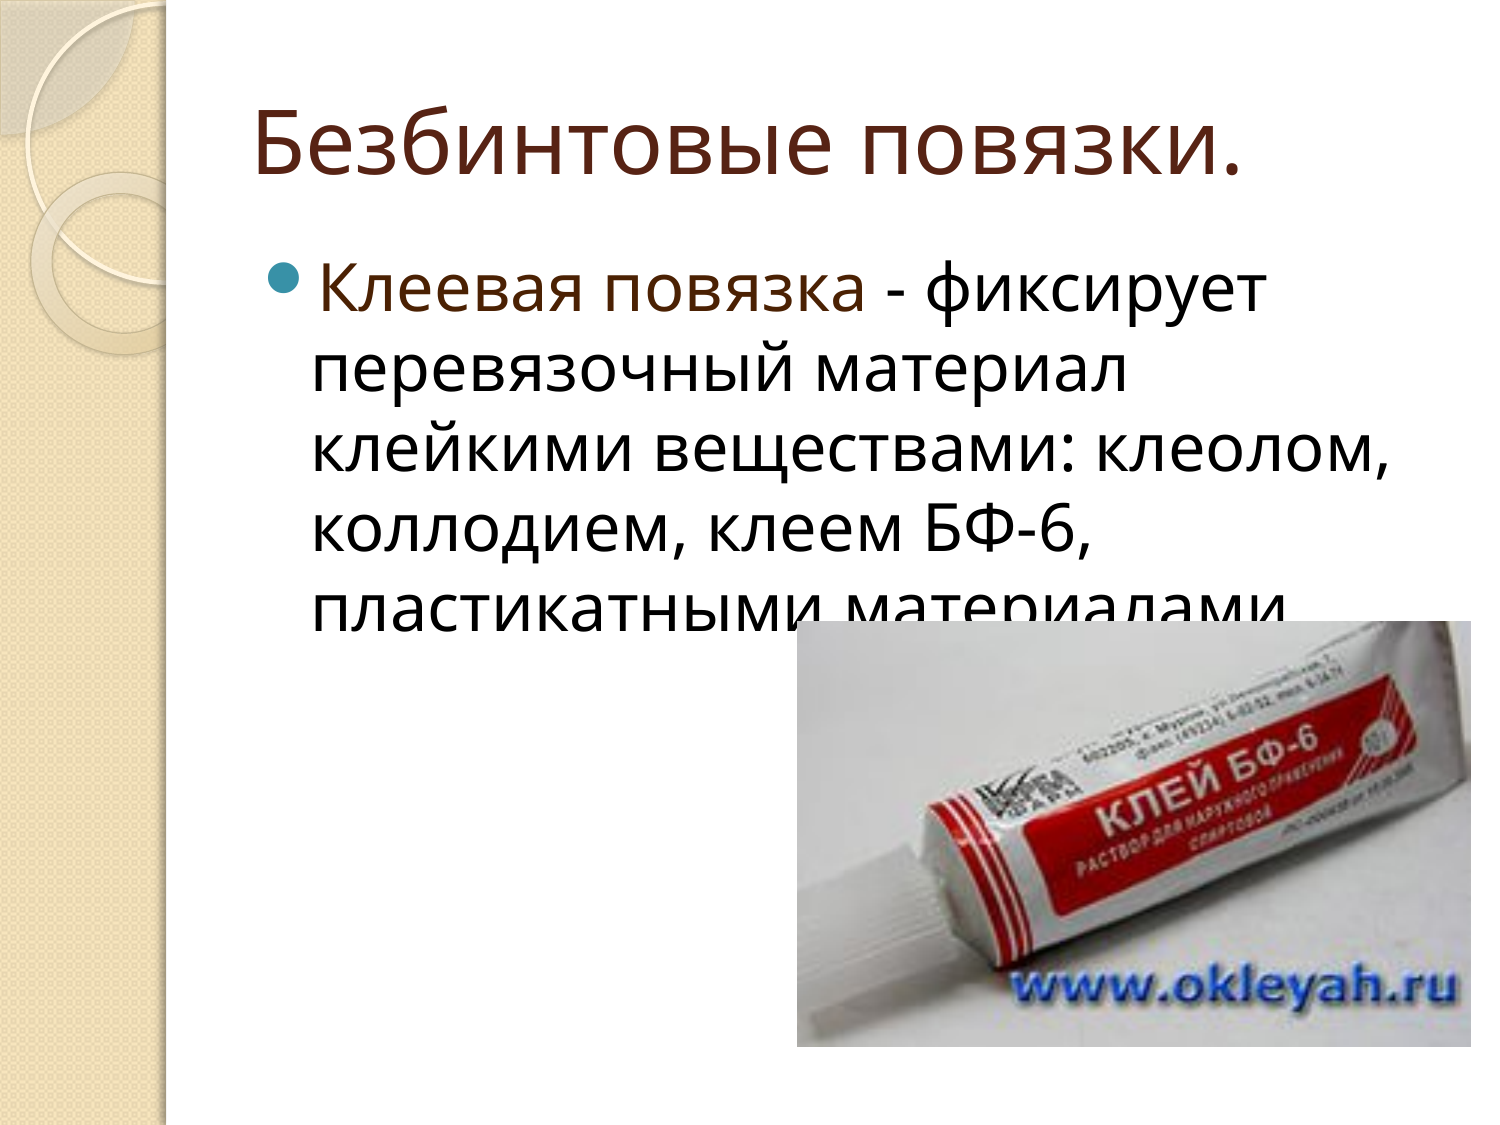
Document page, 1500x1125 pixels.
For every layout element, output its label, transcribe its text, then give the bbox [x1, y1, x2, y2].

title Безбинтовые повязки. [235, 45, 1466, 233]
list Клеевая повязка - фиксирует перевязочный материал клейкими веществами: клеолом, коллодием, клеем БФ-6, пластикатными материалами. [235, 237, 1466, 1025]
picture [796, 621, 1471, 1048]
